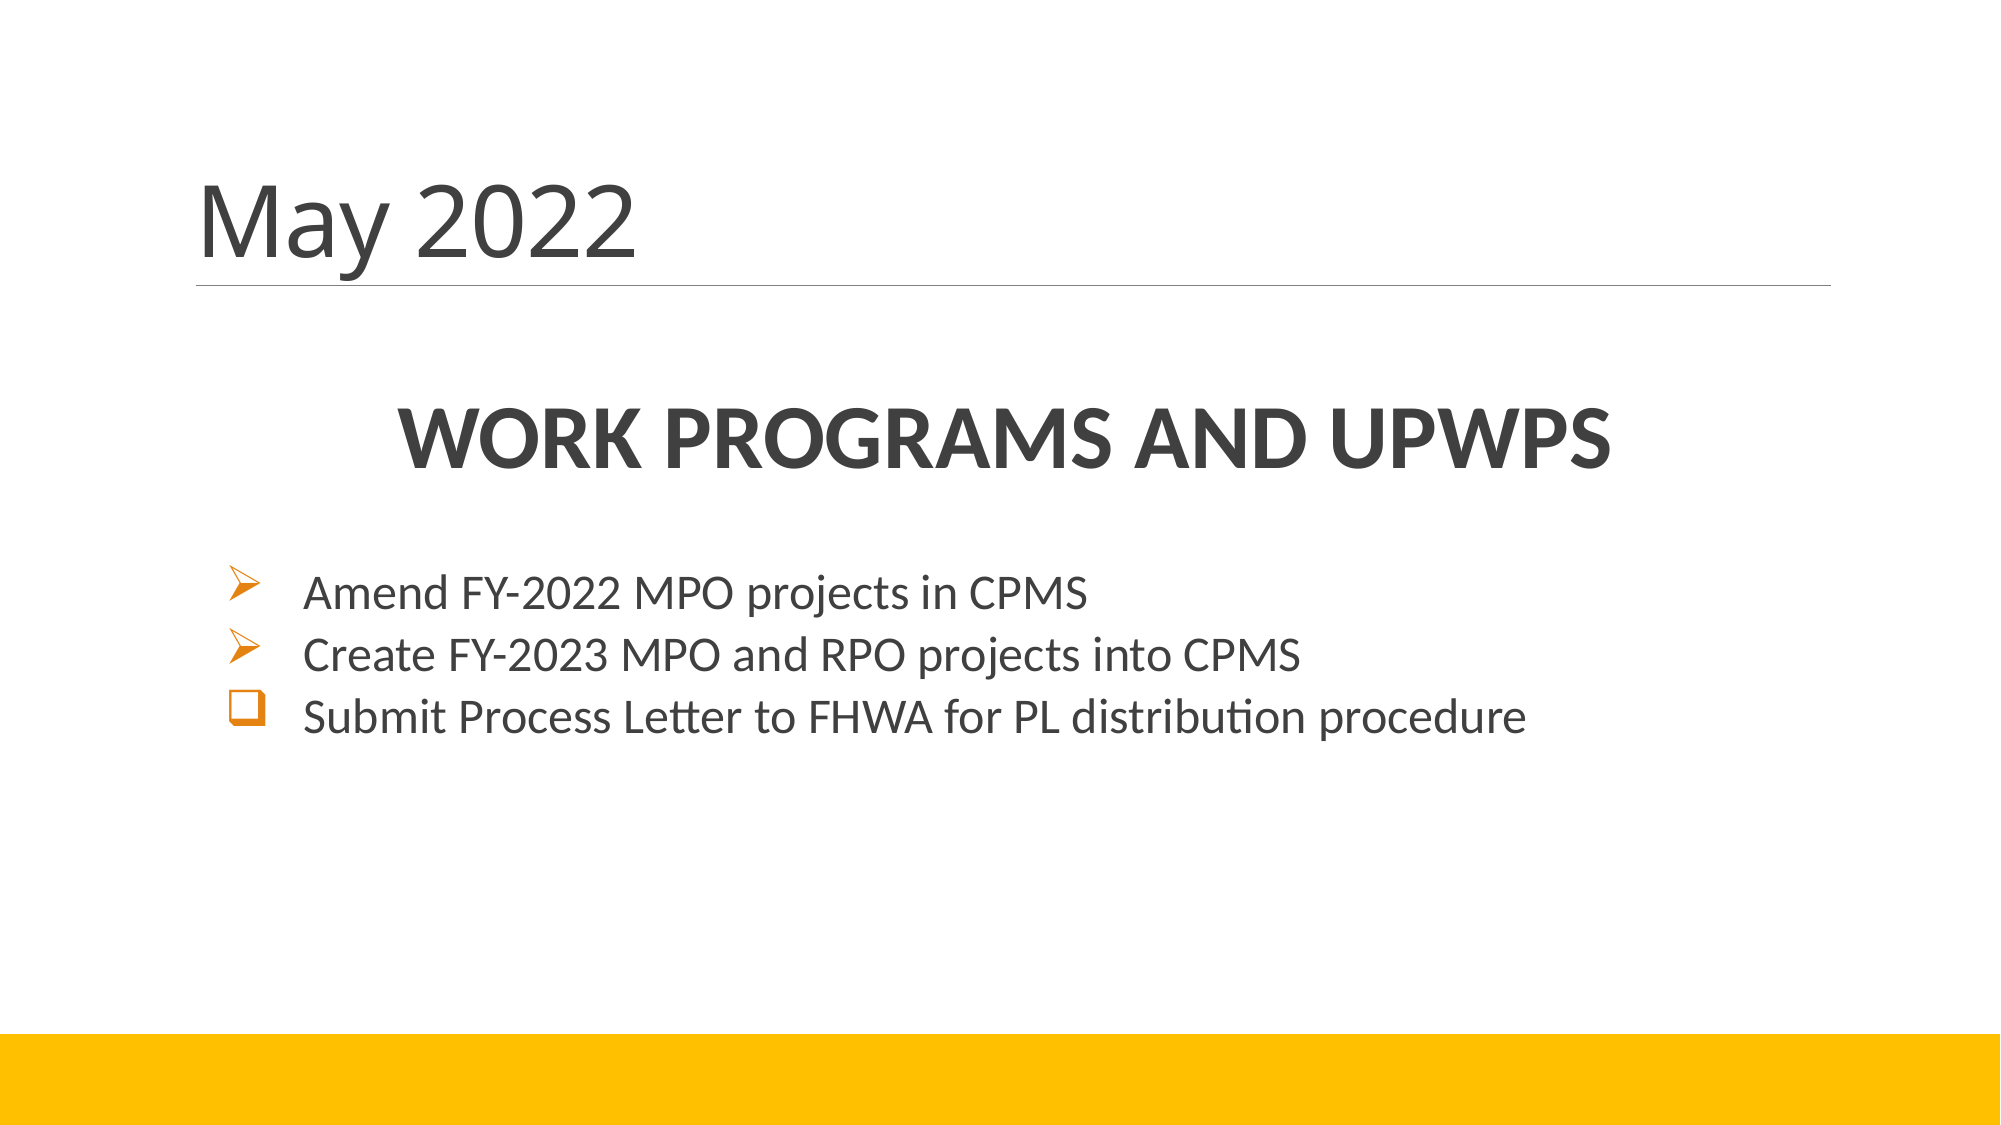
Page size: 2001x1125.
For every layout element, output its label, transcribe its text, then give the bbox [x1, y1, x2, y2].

text_box [0, 1034, 2000, 1125]
title May 2022 [180, 47, 1830, 285]
list WORK PROGRAMS AND UPWPS Amend FY-2022 MPO projects in CPMS Create FY-2023 MPO and RPO projects into CPMS Submit Process Letter to FHWA for PL distribution procedure [180, 302, 1830, 963]
